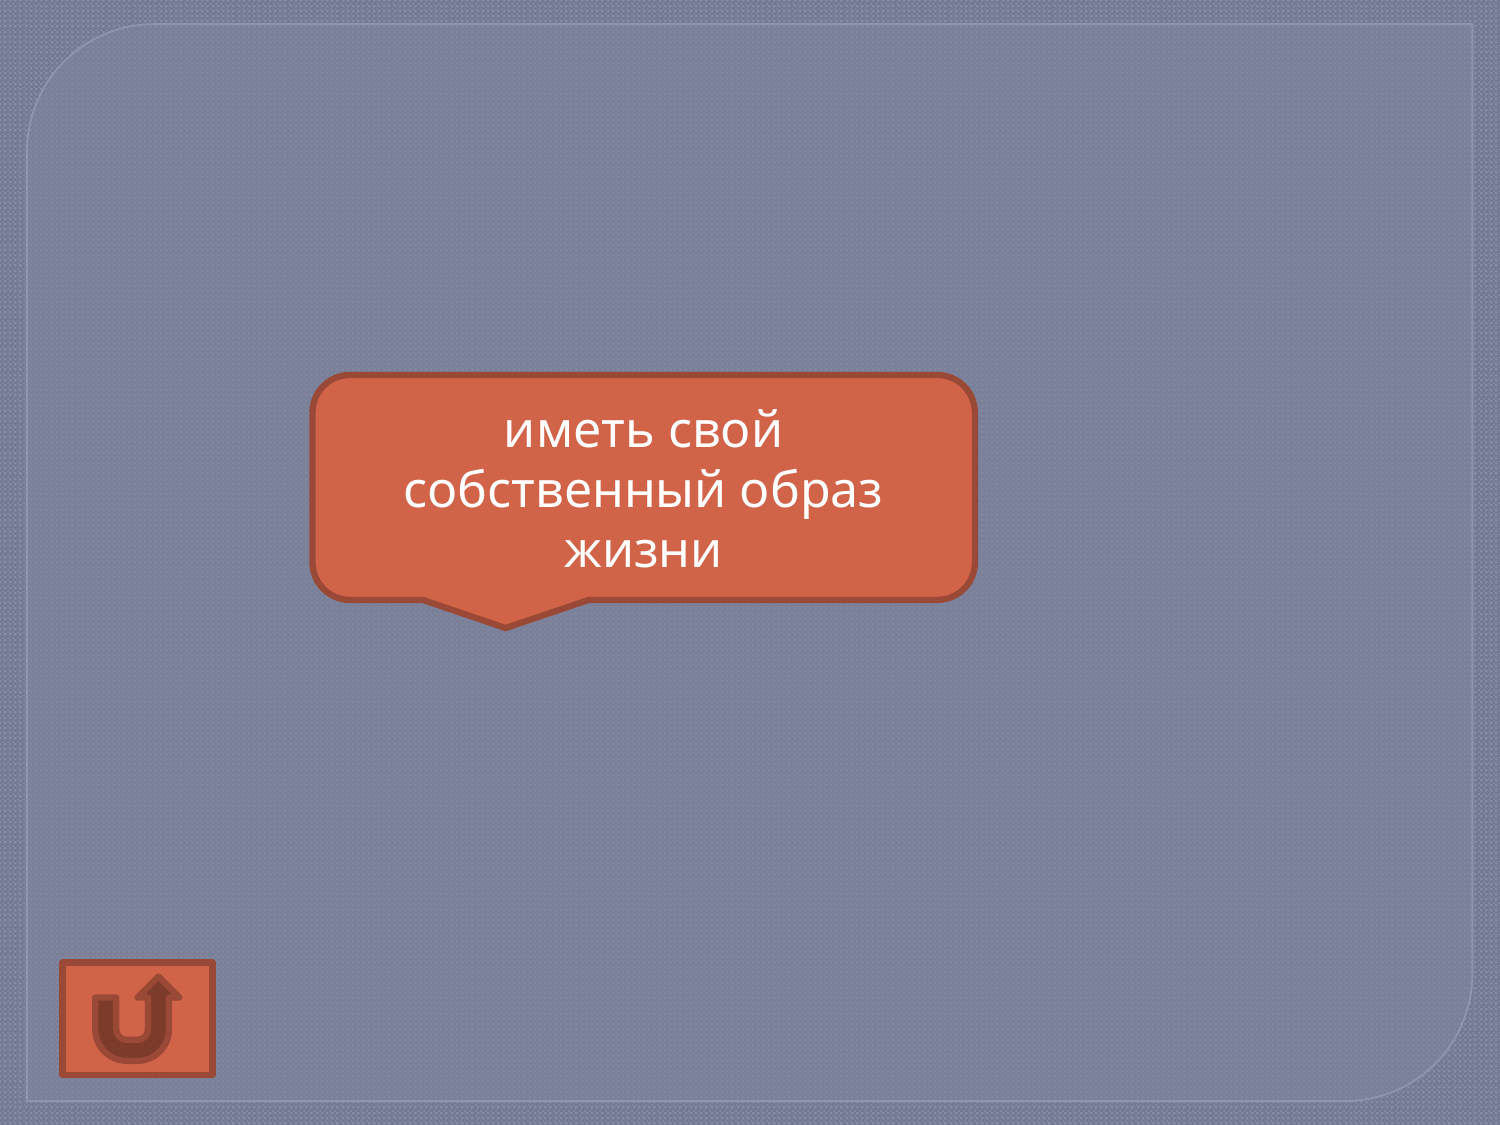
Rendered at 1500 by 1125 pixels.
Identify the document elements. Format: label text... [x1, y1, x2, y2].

text_box [59, 959, 216, 1078]
text_box иметь свой собственный образ жизни [309, 371, 979, 632]
